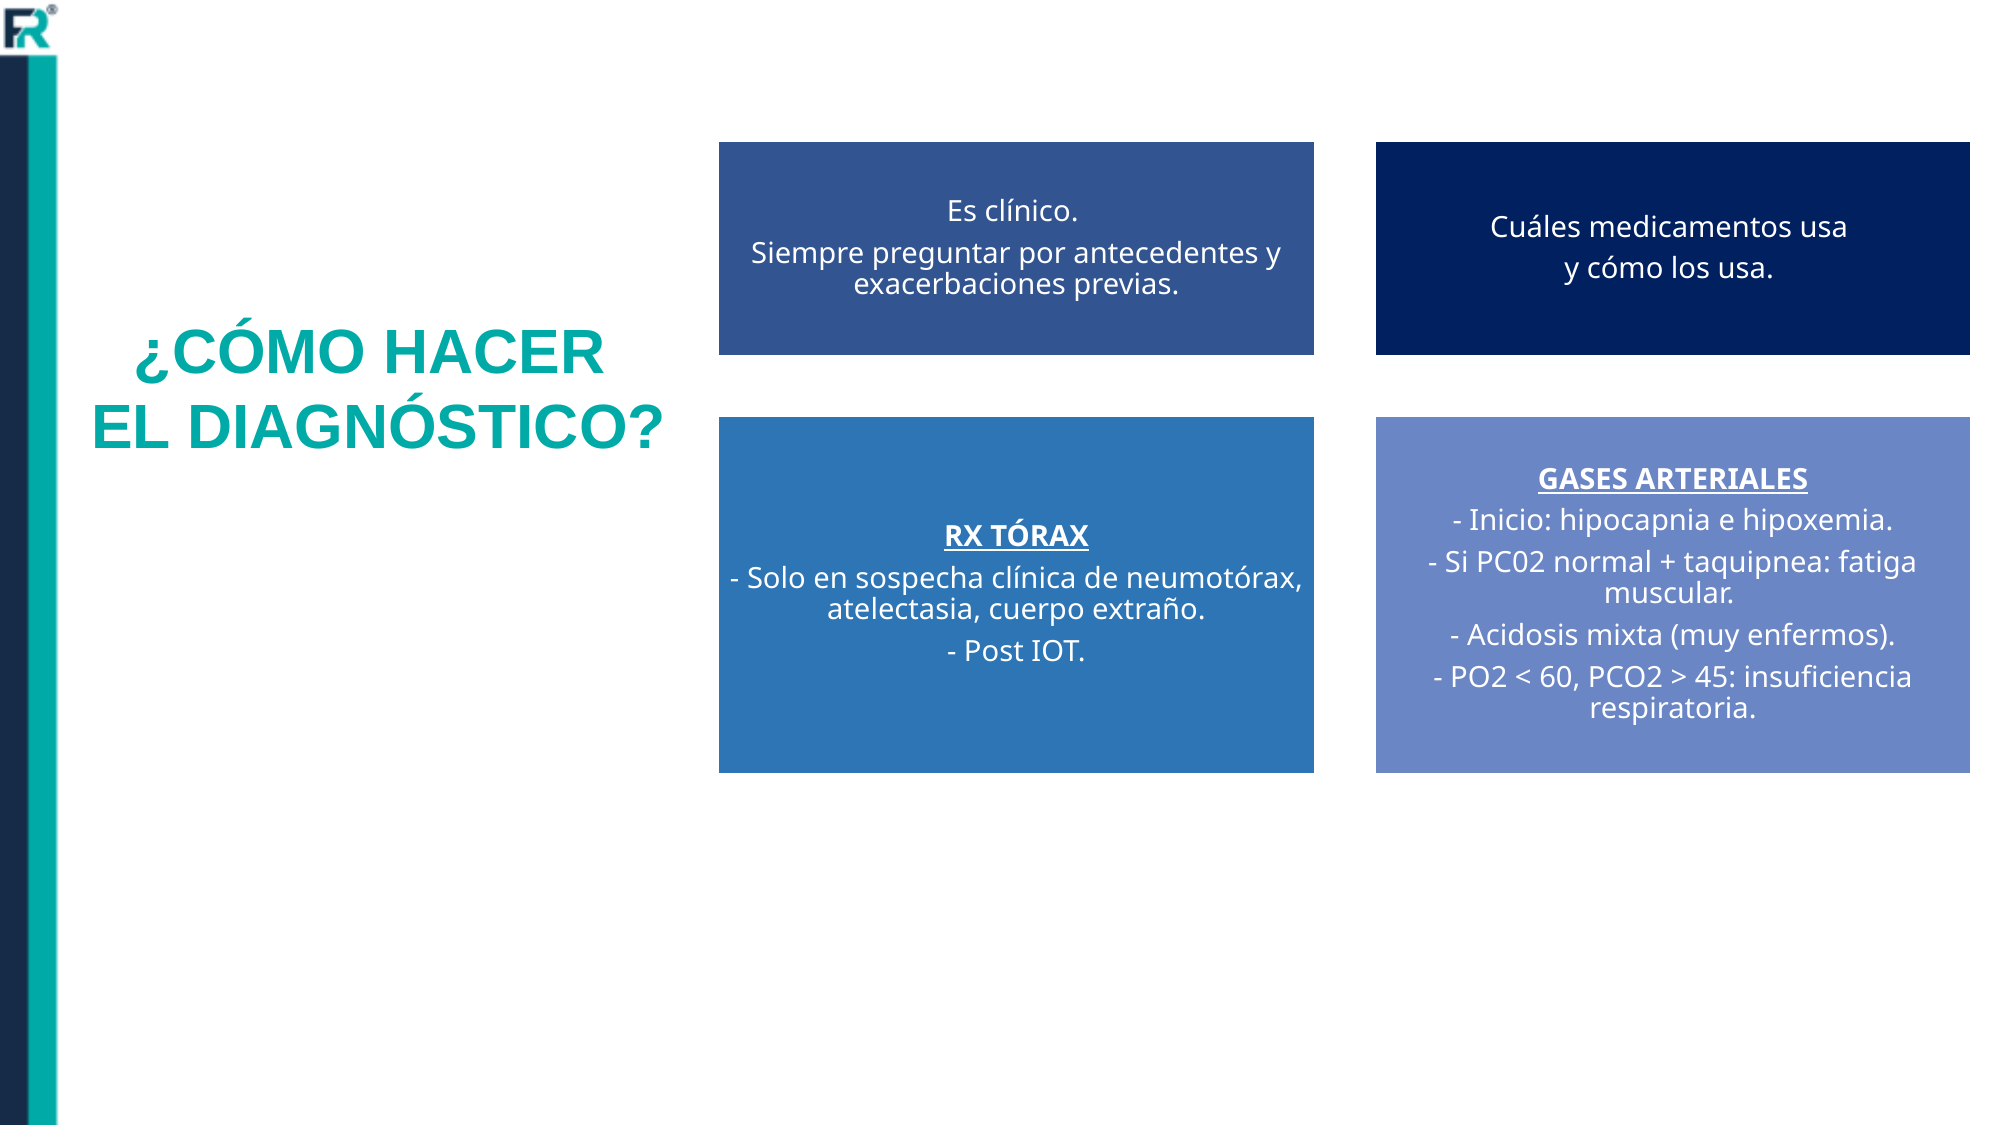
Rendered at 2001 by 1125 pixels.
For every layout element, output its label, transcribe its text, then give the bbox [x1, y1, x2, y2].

text_box ¿CÓMO HACER EL DIAGNÓSTICO? [0, 303, 717, 468]
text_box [717, 130, 1972, 785]
picture [0, 0, 2001, 1125]
